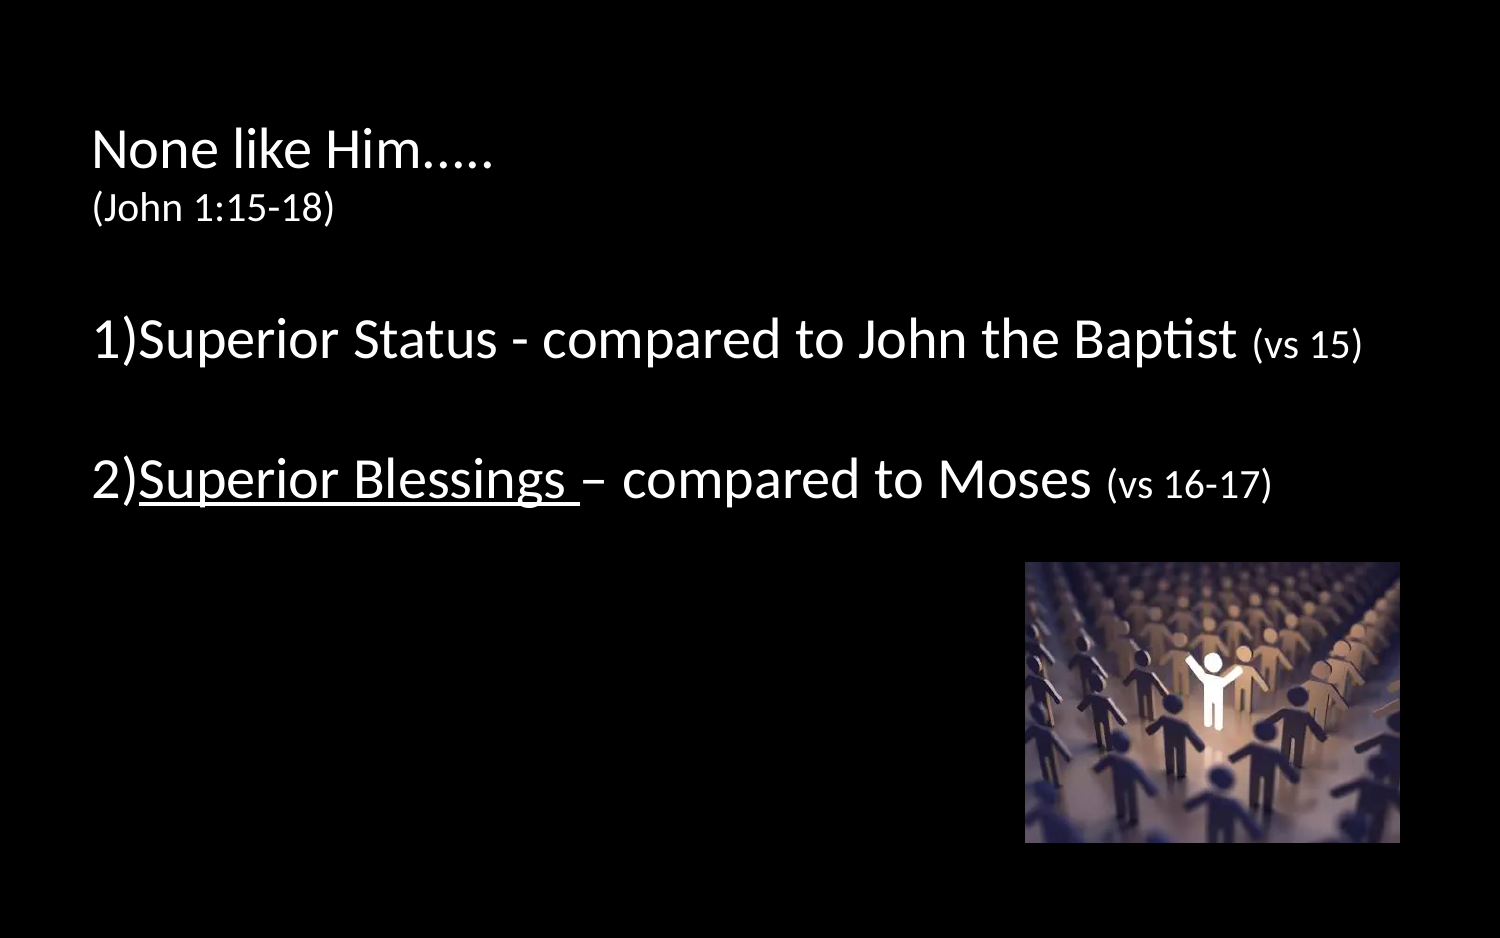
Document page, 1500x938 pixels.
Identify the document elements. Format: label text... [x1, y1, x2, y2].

text_box None like Him..... (John 1:15-18) Superior Status - compared to John the Baptist (vs 15) Superior Blessings – compared to Moses (vs 16-17) [76, 102, 1471, 576]
picture [1025, 561, 1400, 844]
